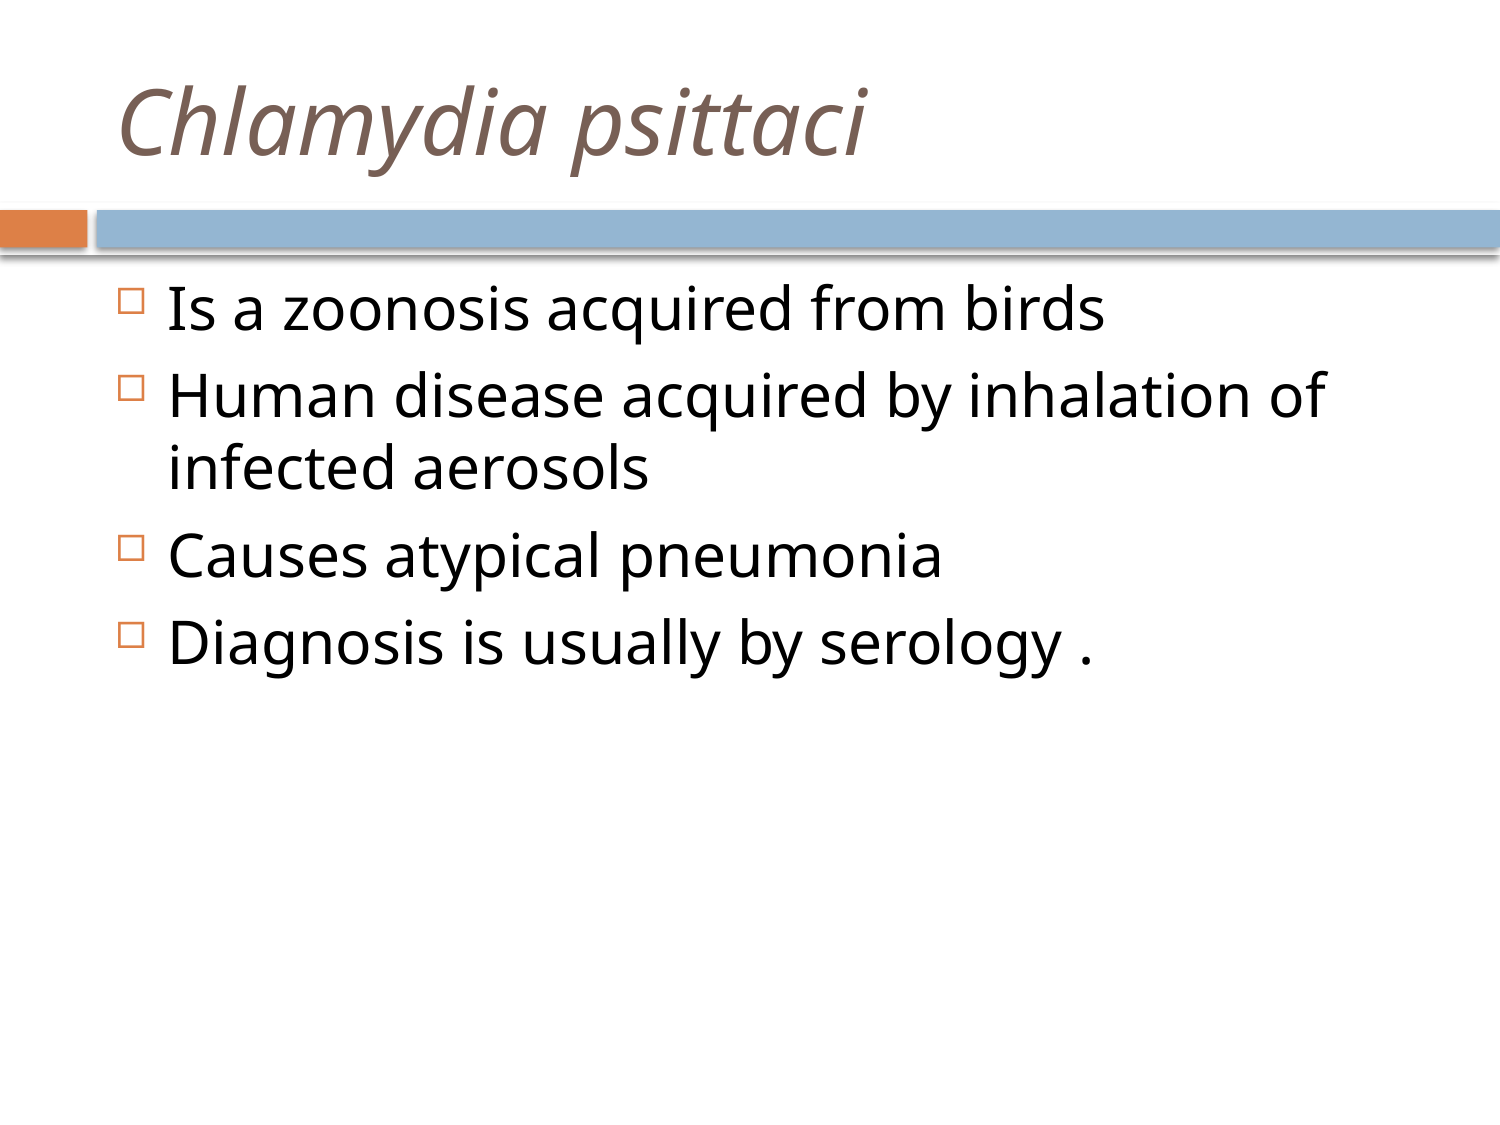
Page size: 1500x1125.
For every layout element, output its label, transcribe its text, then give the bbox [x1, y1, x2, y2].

title Chlamydia psittaci [100, 37, 1438, 200]
list Is a zoonosis acquired from birds Human disease acquired by inhalation of infected aerosols Causes atypical pneumonia Diagnosis is usually by serology . [100, 262, 1438, 1000]
